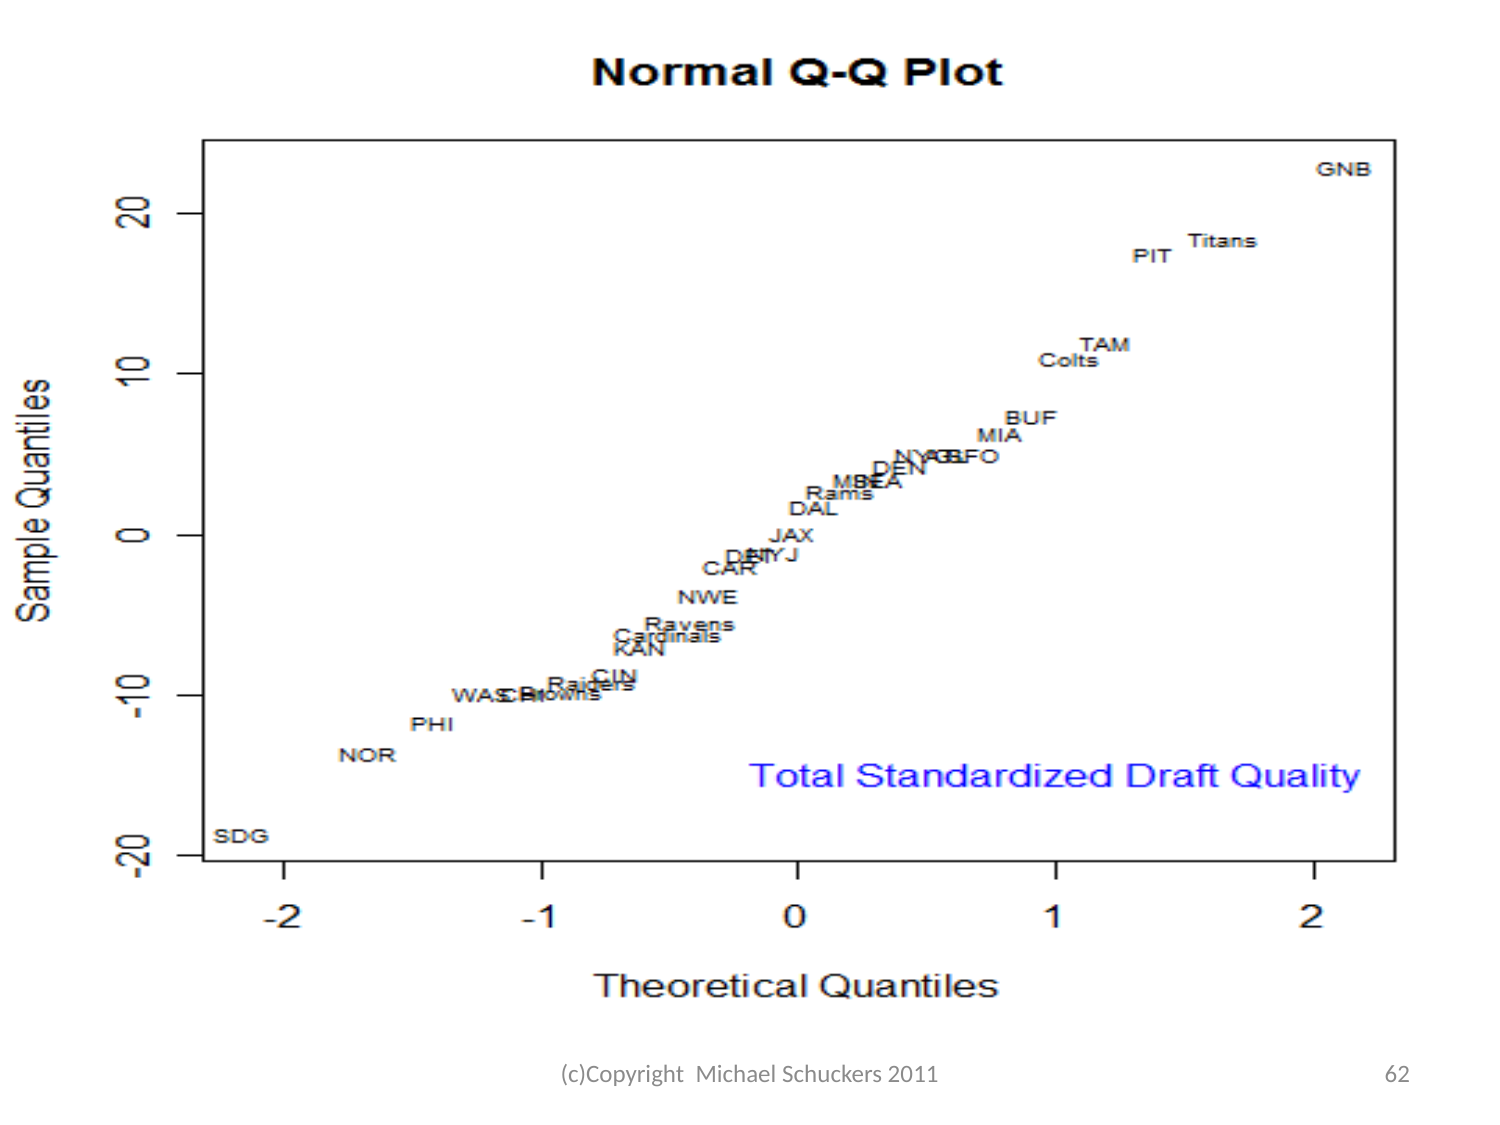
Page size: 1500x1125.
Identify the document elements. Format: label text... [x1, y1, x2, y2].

slide_number 62 [1074, 1046, 1425, 1103]
picture [0, 0, 1500, 1038]
footer (c)Copyright Michael Schuckers 2011 [512, 1046, 988, 1103]
